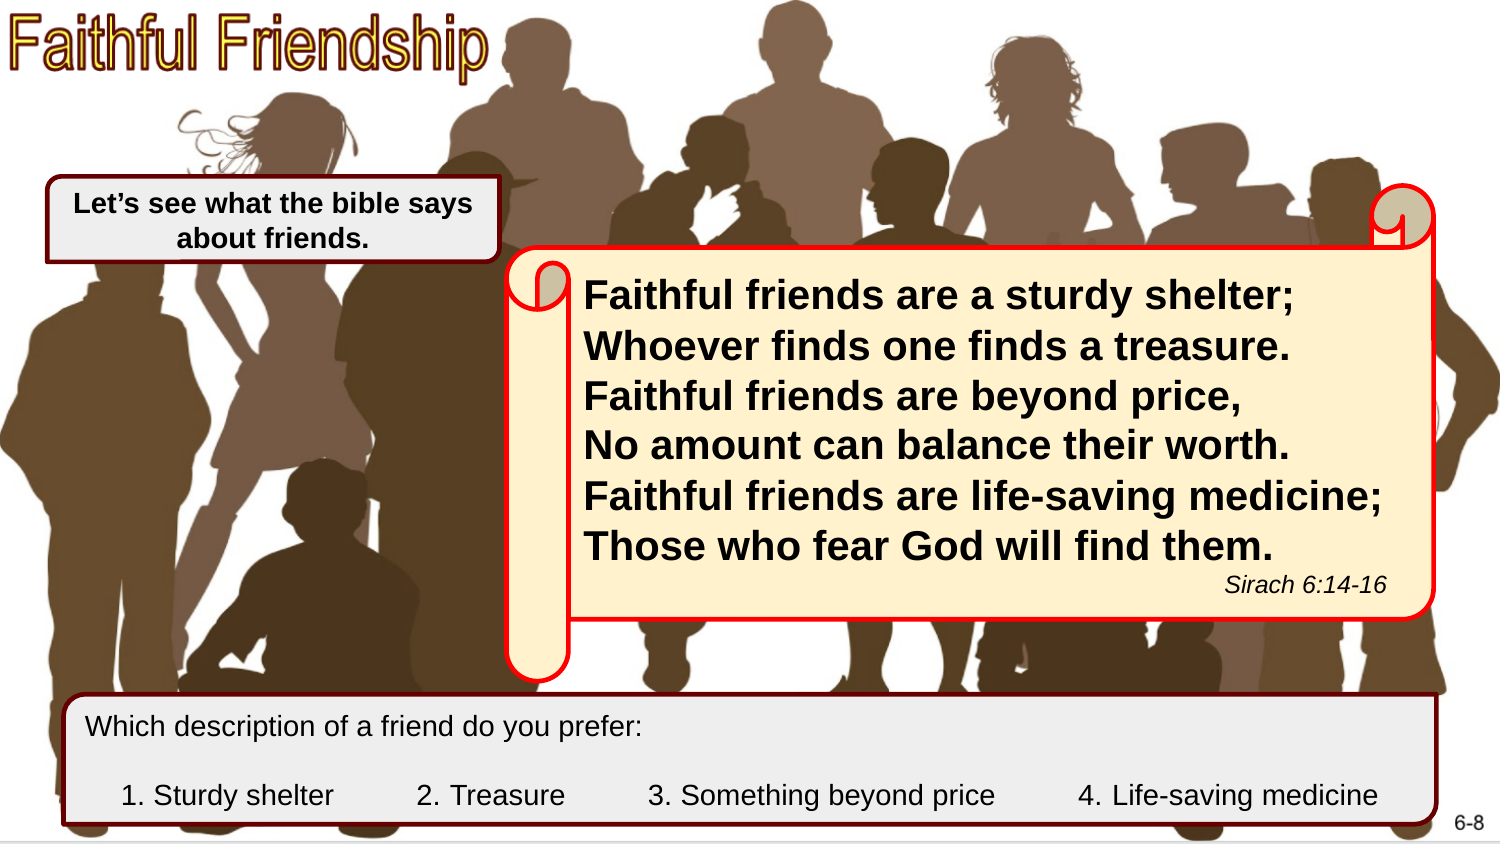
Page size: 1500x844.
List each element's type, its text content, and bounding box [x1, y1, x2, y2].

picture [0, 0, 1500, 844]
text_box Let’s see what the bible says about friends. [47, 176, 500, 262]
text_box Which description of a friend do you prefer: 1. Sturdy shelter 2. Treasure 3. Something beyond price 4. Life-saving medicine [63, 694, 1437, 825]
text_box Faithful friends are a sturdy shelter; Whoever finds one finds a treasure. Faithful friends are beyond price, No amount can balance their worth. Faithful friends are life-saving medicine; Those who fear God will find them. Sirach 6:14-16 [506, 185, 1434, 682]
